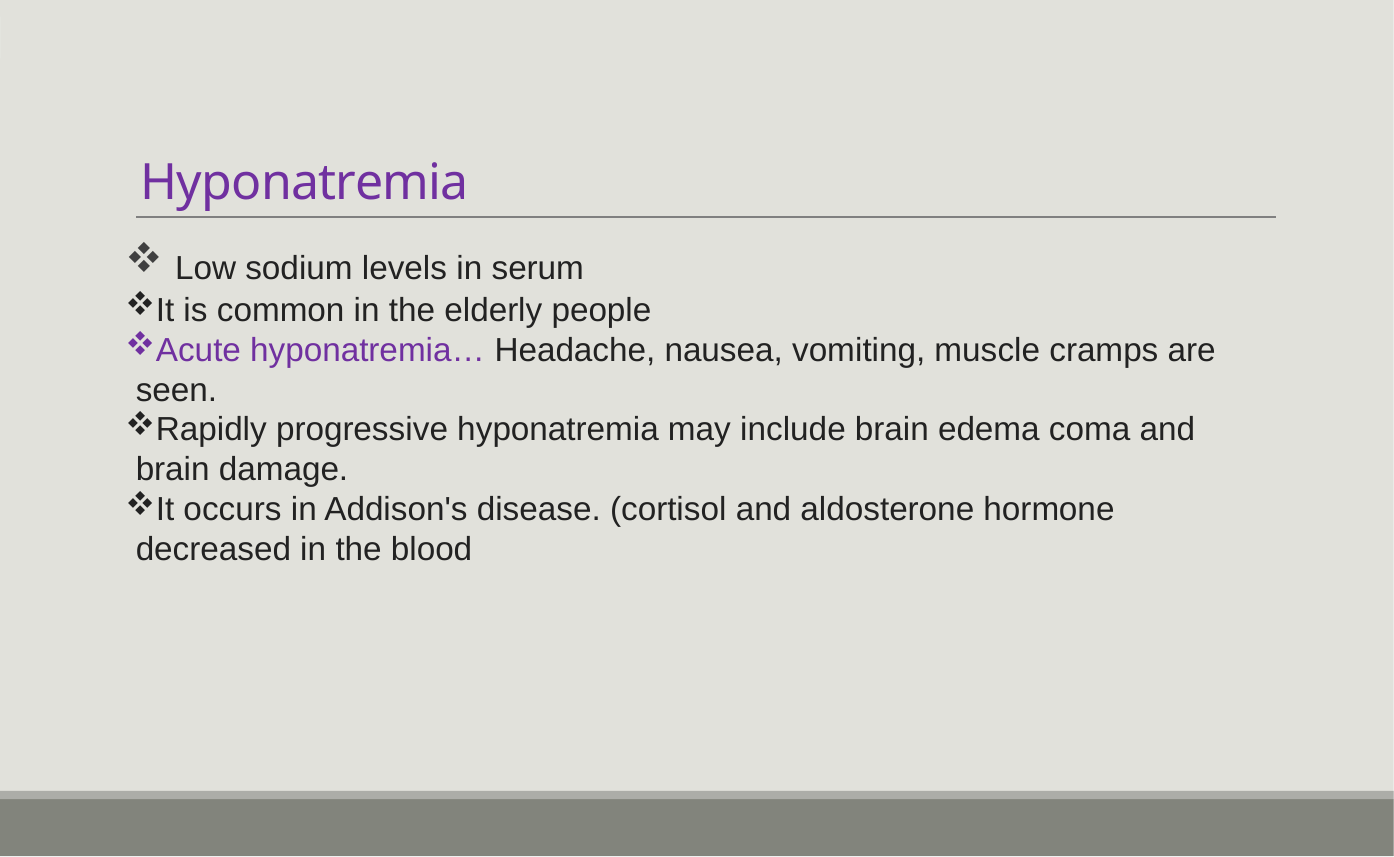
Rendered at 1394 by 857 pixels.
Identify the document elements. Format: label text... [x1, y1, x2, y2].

list Low sodium levels in serum It is common in the elderly people Acute hyponatremia… Headache, nausea, vomiting, muscle cramps are seen. Rapidly progressive hyponatremia may include brain edema coma and brain damage. It occurs in Addison's disease. (cortisol and aldosterone hormone decreased in the blood [125, 230, 1276, 733]
title Hyponatremia [125, 35, 1276, 217]
